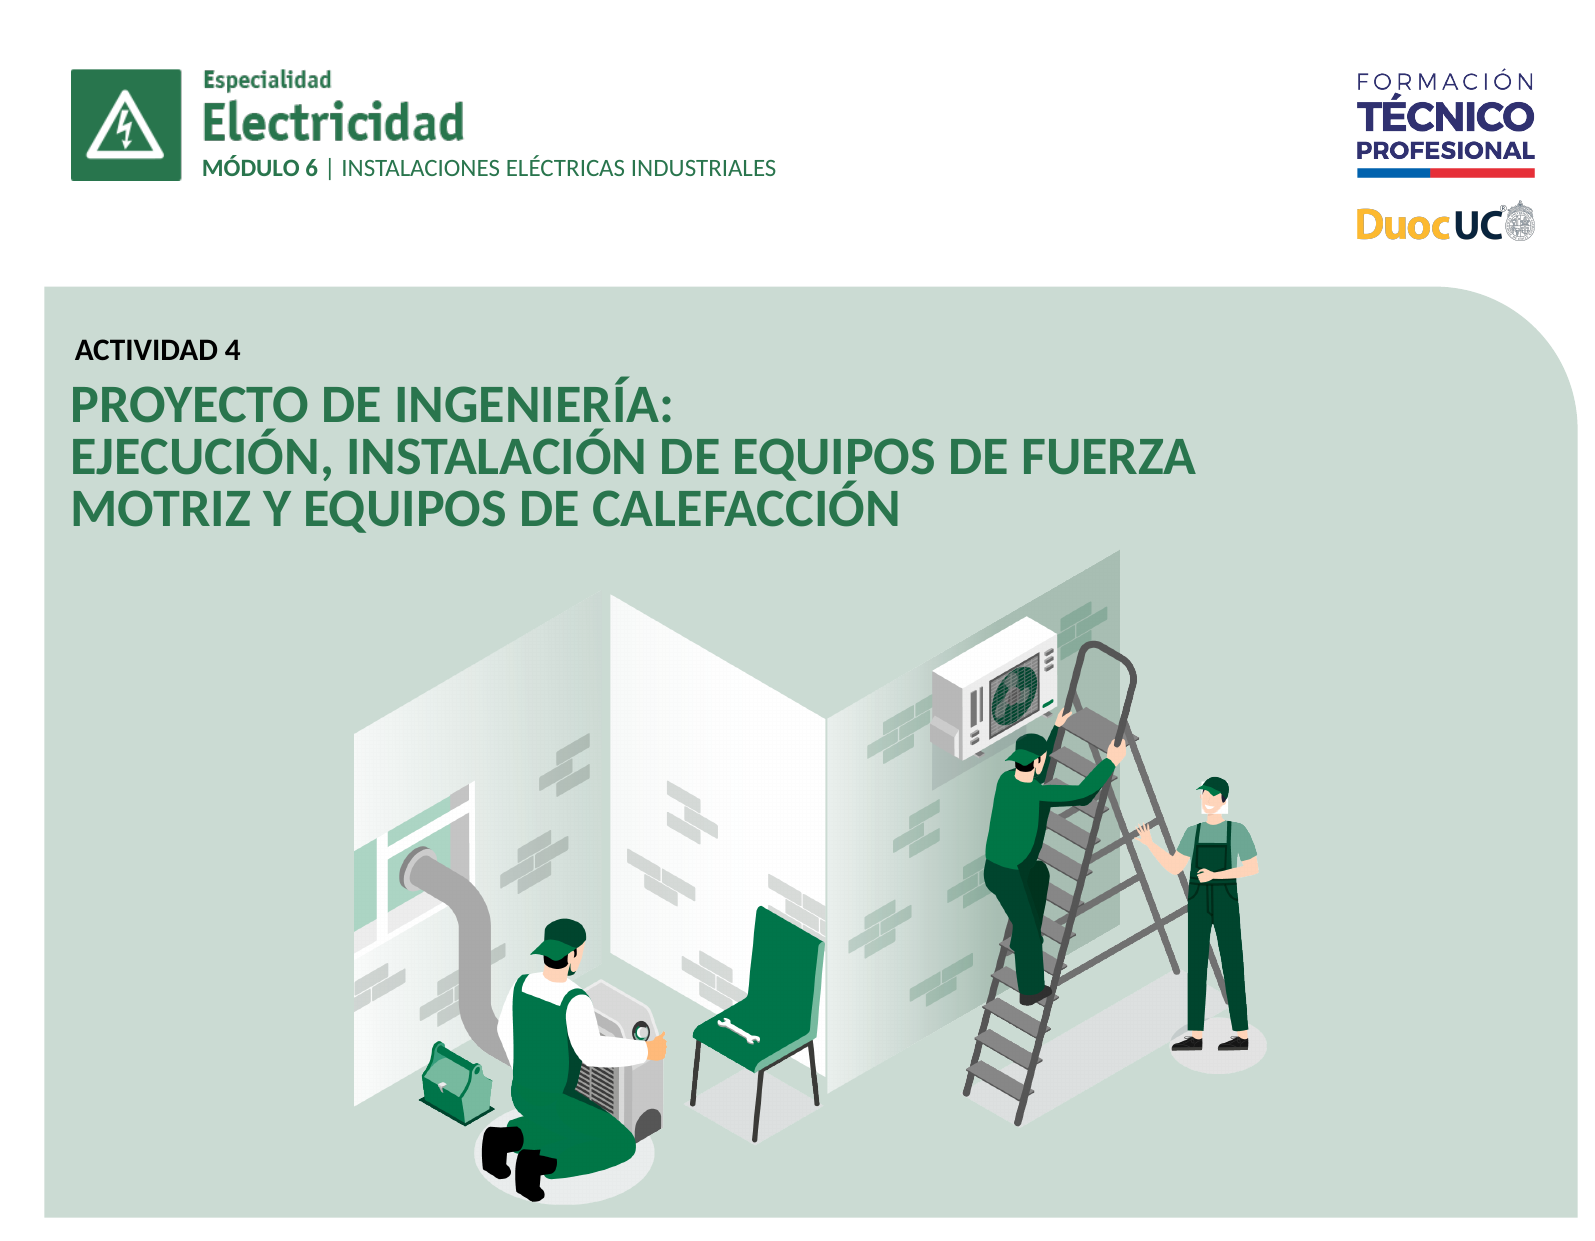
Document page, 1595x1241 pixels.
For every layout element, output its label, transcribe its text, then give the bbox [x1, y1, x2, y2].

picture [1357, 200, 1535, 241]
text_box ACTIVIDAD 4 [59, 351, 297, 365]
picture [354, 549, 1267, 1205]
text_box PROYECTO DE INGENIERÍA: EJECUCIÓN, INSTALACIÓN DE EQUIPOS DE FUERZA MOTRIZ Y EQUIPOS DE CALEFACCIÓN [55, 365, 1344, 589]
picture [71, 68, 762, 181]
text_box MÓDULO 6 | INSTALACIONES ELÉCTRICAS INDUSTRIALES [186, 136, 869, 190]
picture [1357, 68, 1535, 178]
